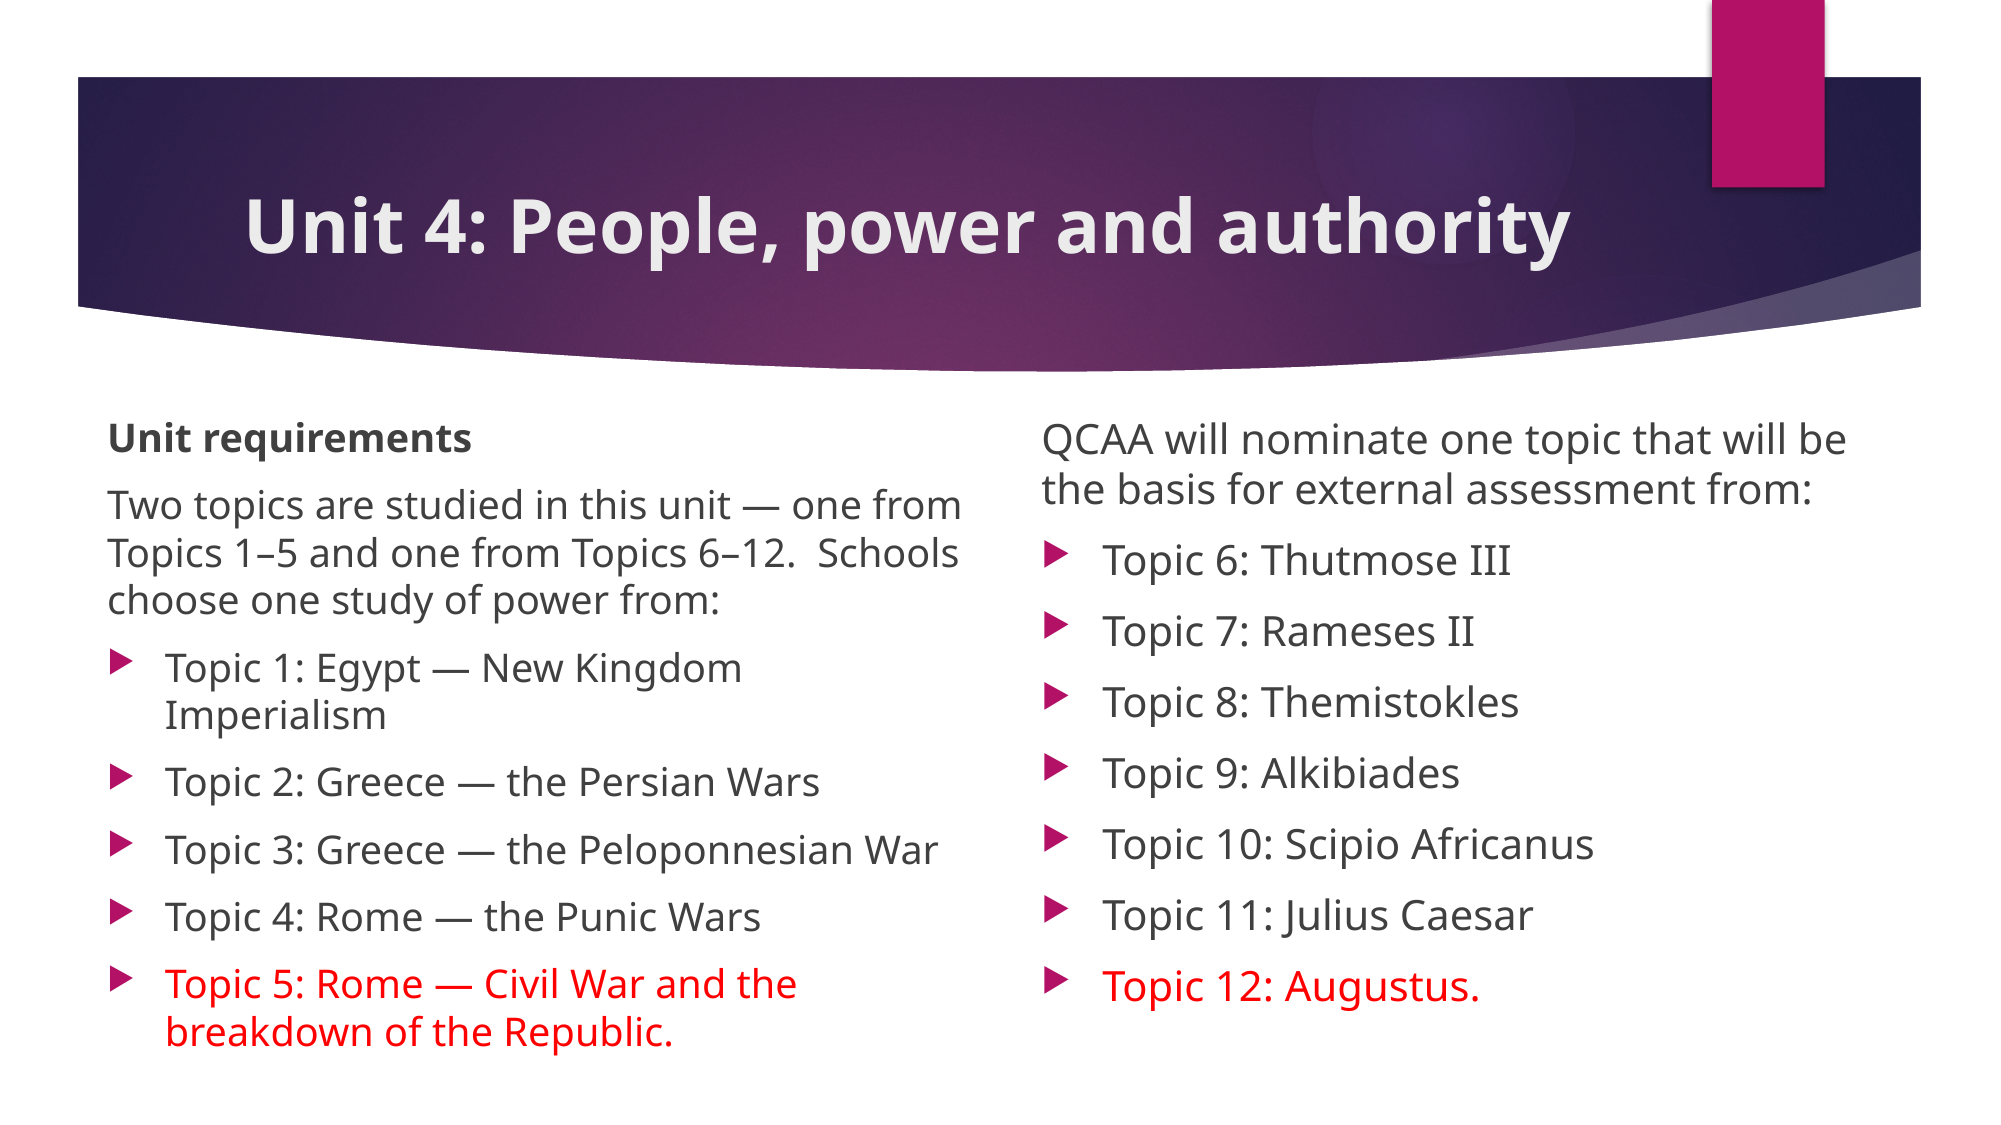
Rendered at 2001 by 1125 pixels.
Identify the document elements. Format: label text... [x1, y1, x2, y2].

title Unit 4: People, power and authority [189, 120, 1627, 237]
list Unit requirements Two topics are studied in this unit — one from Topics 1–5 and one from Topics 6–12. Schools choose one study of power from: Topic 1: Egypt — New Kingdom Imperialism Topic 2: Greece — the Persian Wars Topic 3: Greece — the Peloponnesian War Topic 4: Rome — the Punic Wars Topic 5: Rome — Civil War and the breakdown of the Republic. [92, 405, 981, 1071]
list QCAA will nominate one topic that will be the basis for external assessment from: Topic 6: Thutmose III Topic 7: Rameses II Topic 8: Themistokles Topic 9: Alkibiades Topic 10: Scipio Africanus Topic 11: Julius Caesar Topic 12: Augustus. [1026, 405, 1914, 1071]
